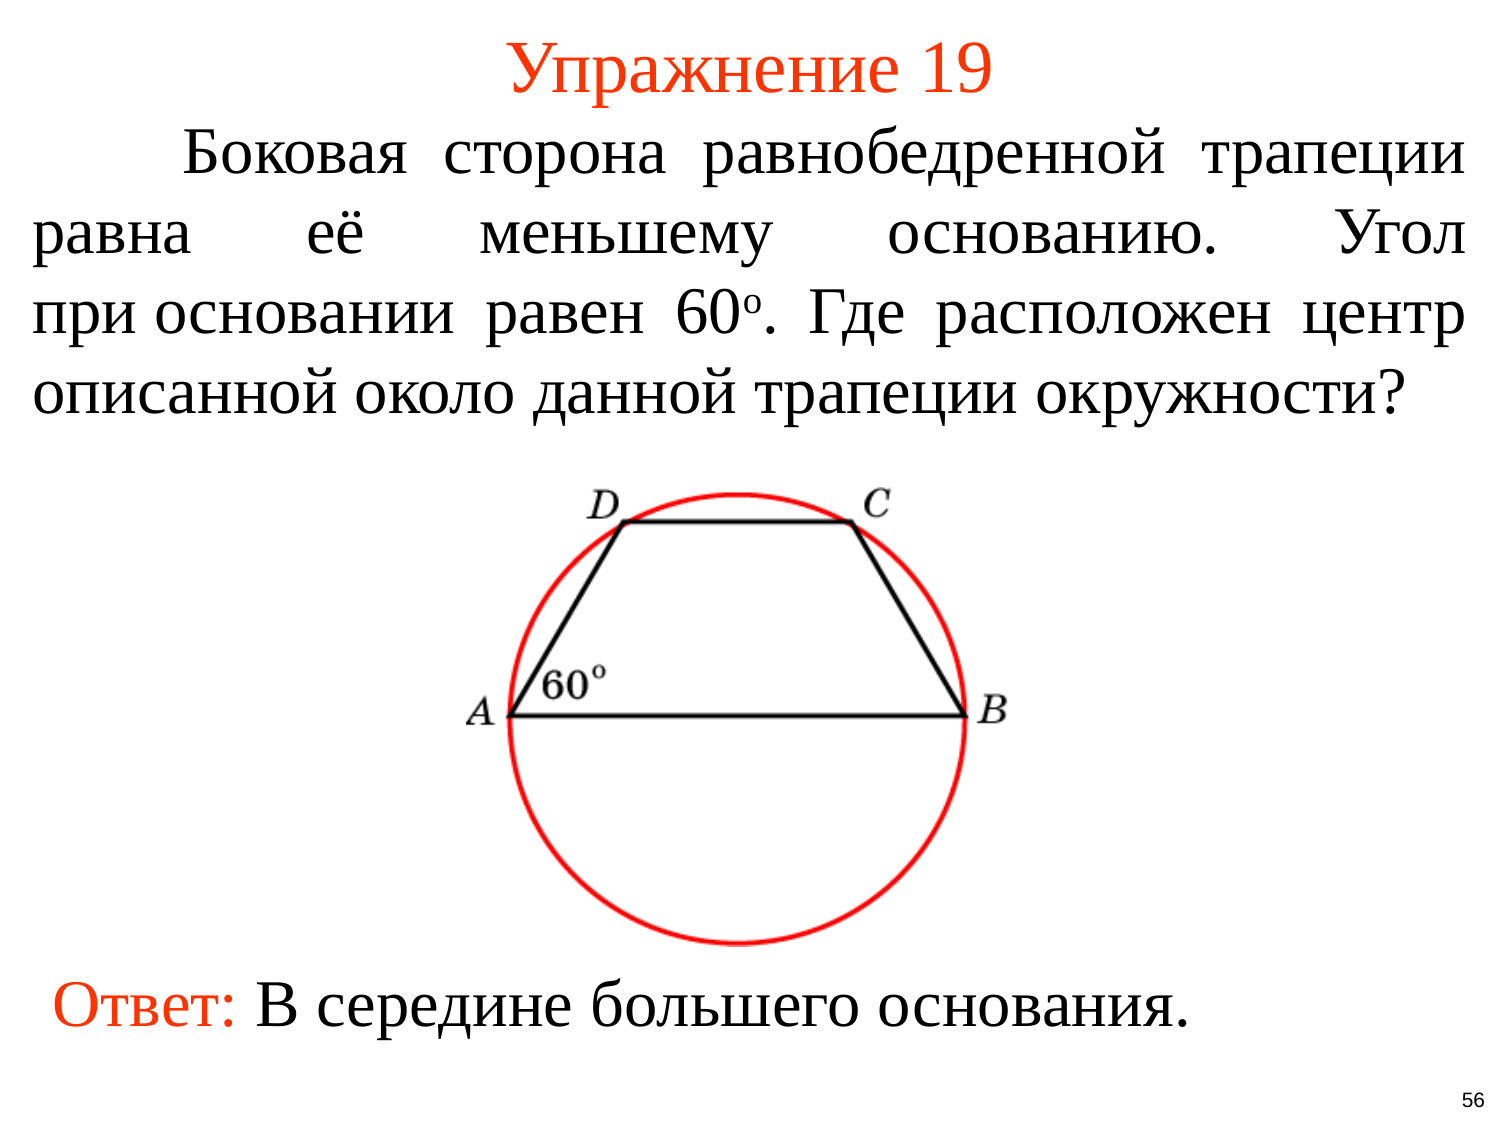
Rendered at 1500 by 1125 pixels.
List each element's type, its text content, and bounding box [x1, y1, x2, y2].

text_box Ответ: В середине большего основания. [37, 952, 1463, 1047]
text_box Боковая сторона равнобедренной трапеции равна её меньшему основанию. Угол при основании равен 60о. Где расположен центр описанной около данной трапеции окружности? [17, 99, 1483, 435]
title Упражнение 19 [112, 24, 1388, 99]
text_box 56 [1417, 1079, 1500, 1125]
picture [466, 479, 1009, 948]
